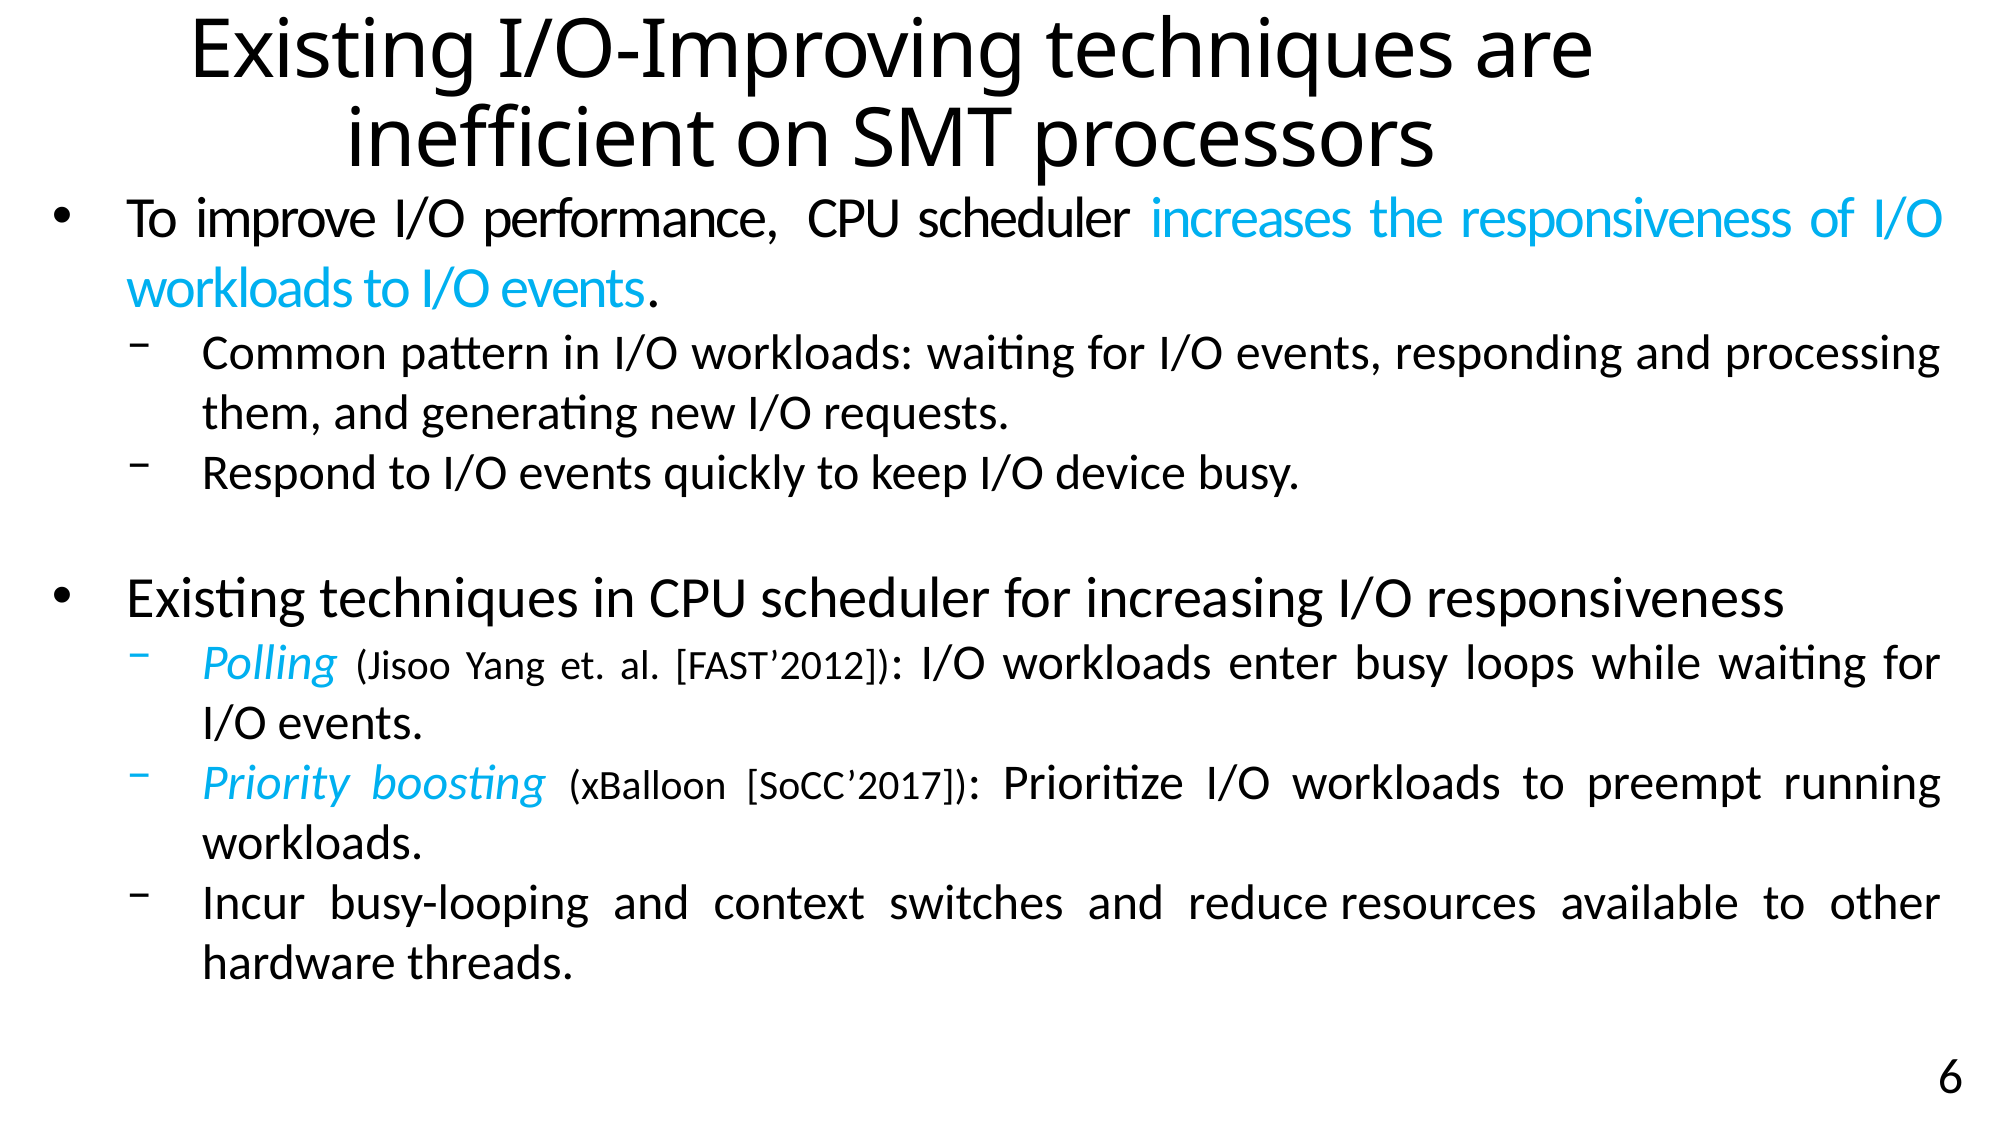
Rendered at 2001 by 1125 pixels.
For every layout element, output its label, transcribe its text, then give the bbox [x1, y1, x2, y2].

slide_number 6 [1551, 1045, 1979, 1103]
text_box Existing I/O-Improving techniques are inefficient on SMT processors [17, 0, 1765, 192]
text_box To improve I/O performance, CPU scheduler increases the responsiveness of I/O workloads to I/O events. Common pattern in I/O workloads: waiting for I/O events, responding and processing them, and generating new I/O requests. Respond to I/O events quickly to keep I/O device busy. Existing techniques in CPU scheduler for increasing I/O responsiveness Polling (Jisoo Yang et. al. [FAST’2012]): I/O workloads enter busy loops while waiting for I/O events. Priority boosting (xBalloon [SoCC’2017]): Prioritize I/O workloads to preempt running workloads. Incur busy-looping and context switches and reduce resources available to other hardware threads. [37, 171, 1957, 997]
